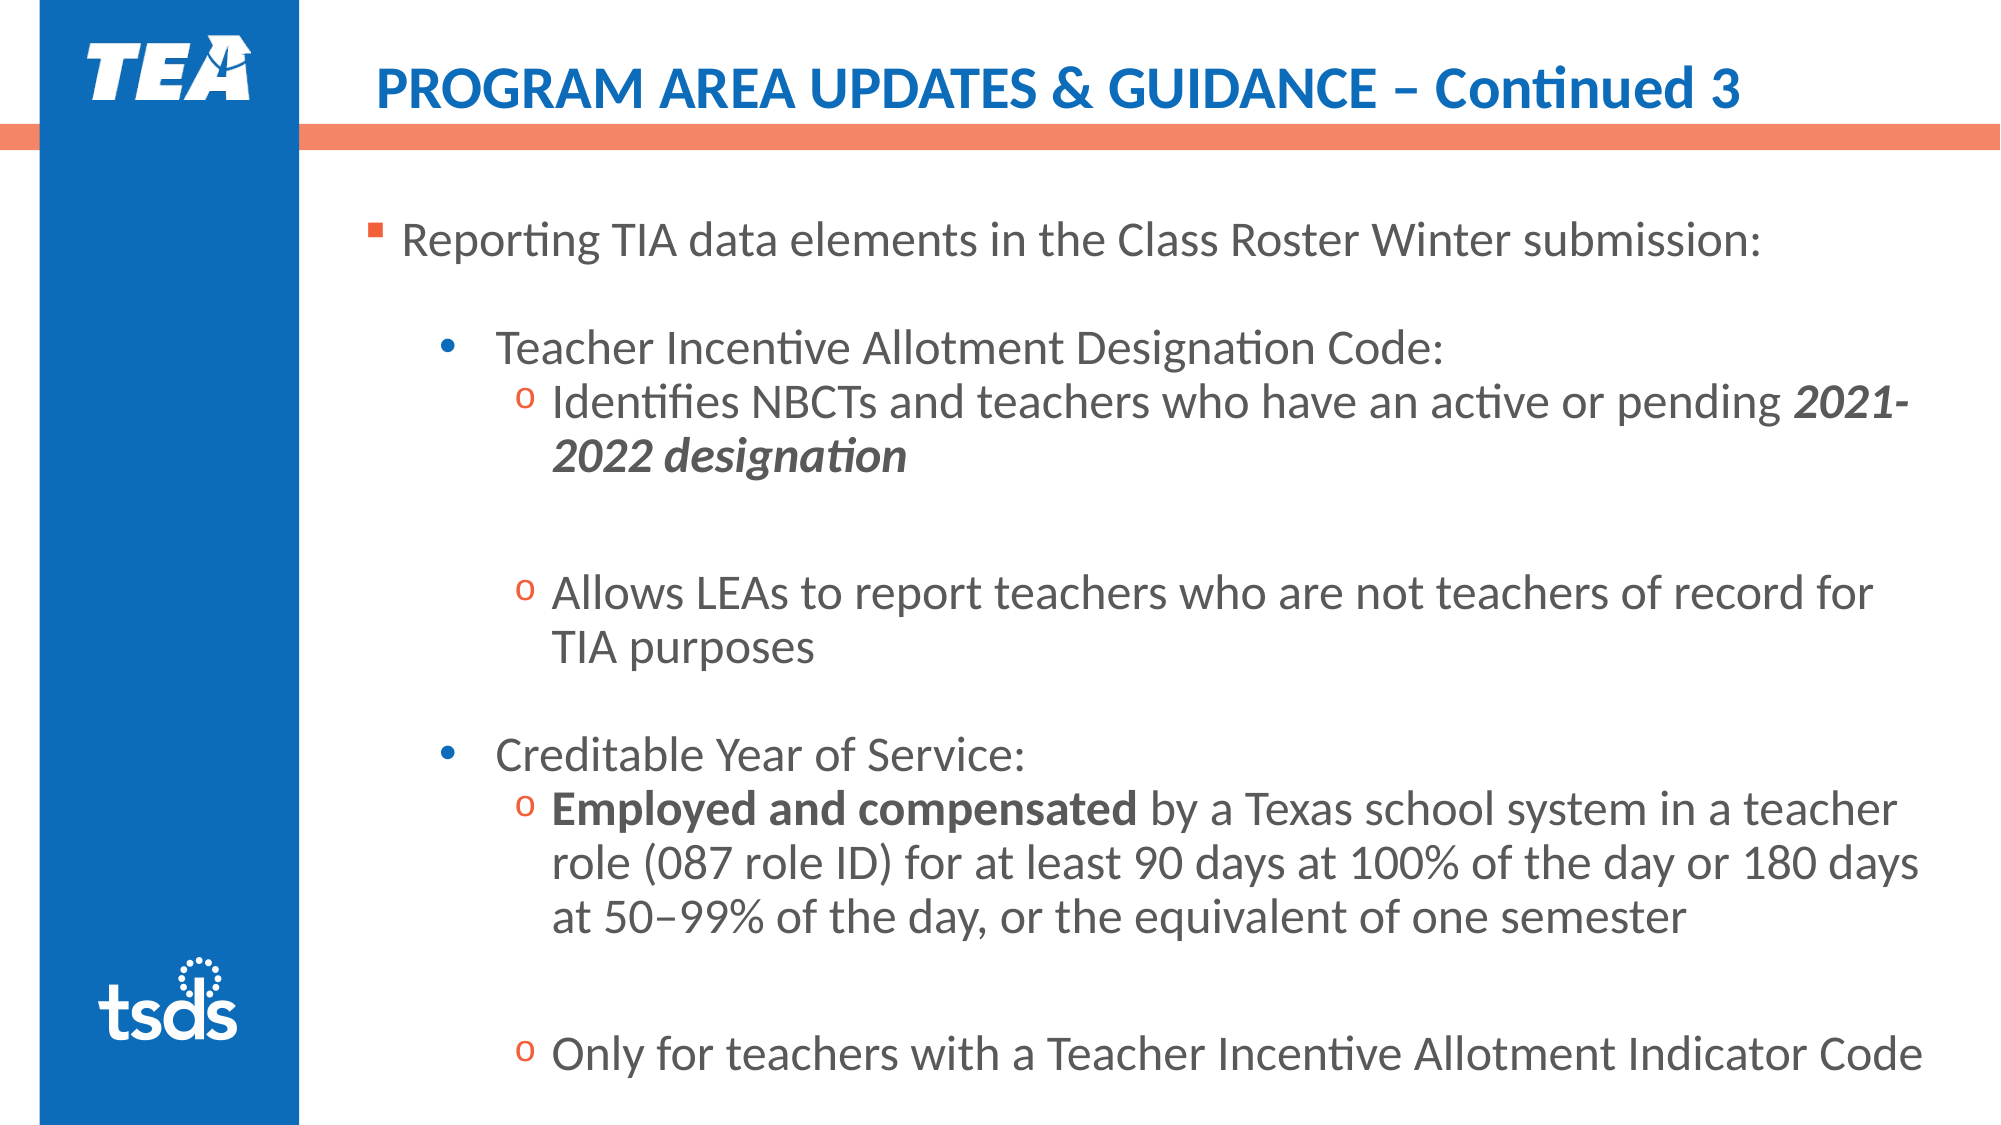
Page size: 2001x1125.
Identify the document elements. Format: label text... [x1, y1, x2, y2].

picture [86, 34, 251, 100]
picture [98, 957, 241, 1045]
list Reporting TIA data elements in the Class Roster Winter submission: Teacher Incentive Allotment Designation Code: Identifies NBCTs and teachers who have an active or pending 2021-2022 designation Allows LEAs to report teachers who are not teachers of record for TIA purposes Creditable Year of Service: Employed and compensated by a Texas school system in a teacher role (087 role ID) for at least 90 days at 100% of the day or 180 days at 50–99% of the day, or the equivalent of one semester Only for teachers with a Teacher Incentive Allotment Indicator Code [349, 205, 1953, 1098]
title PROGRAM AREA UPDATES & GUIDANCE – Continued 3 [361, 27, 1941, 151]
